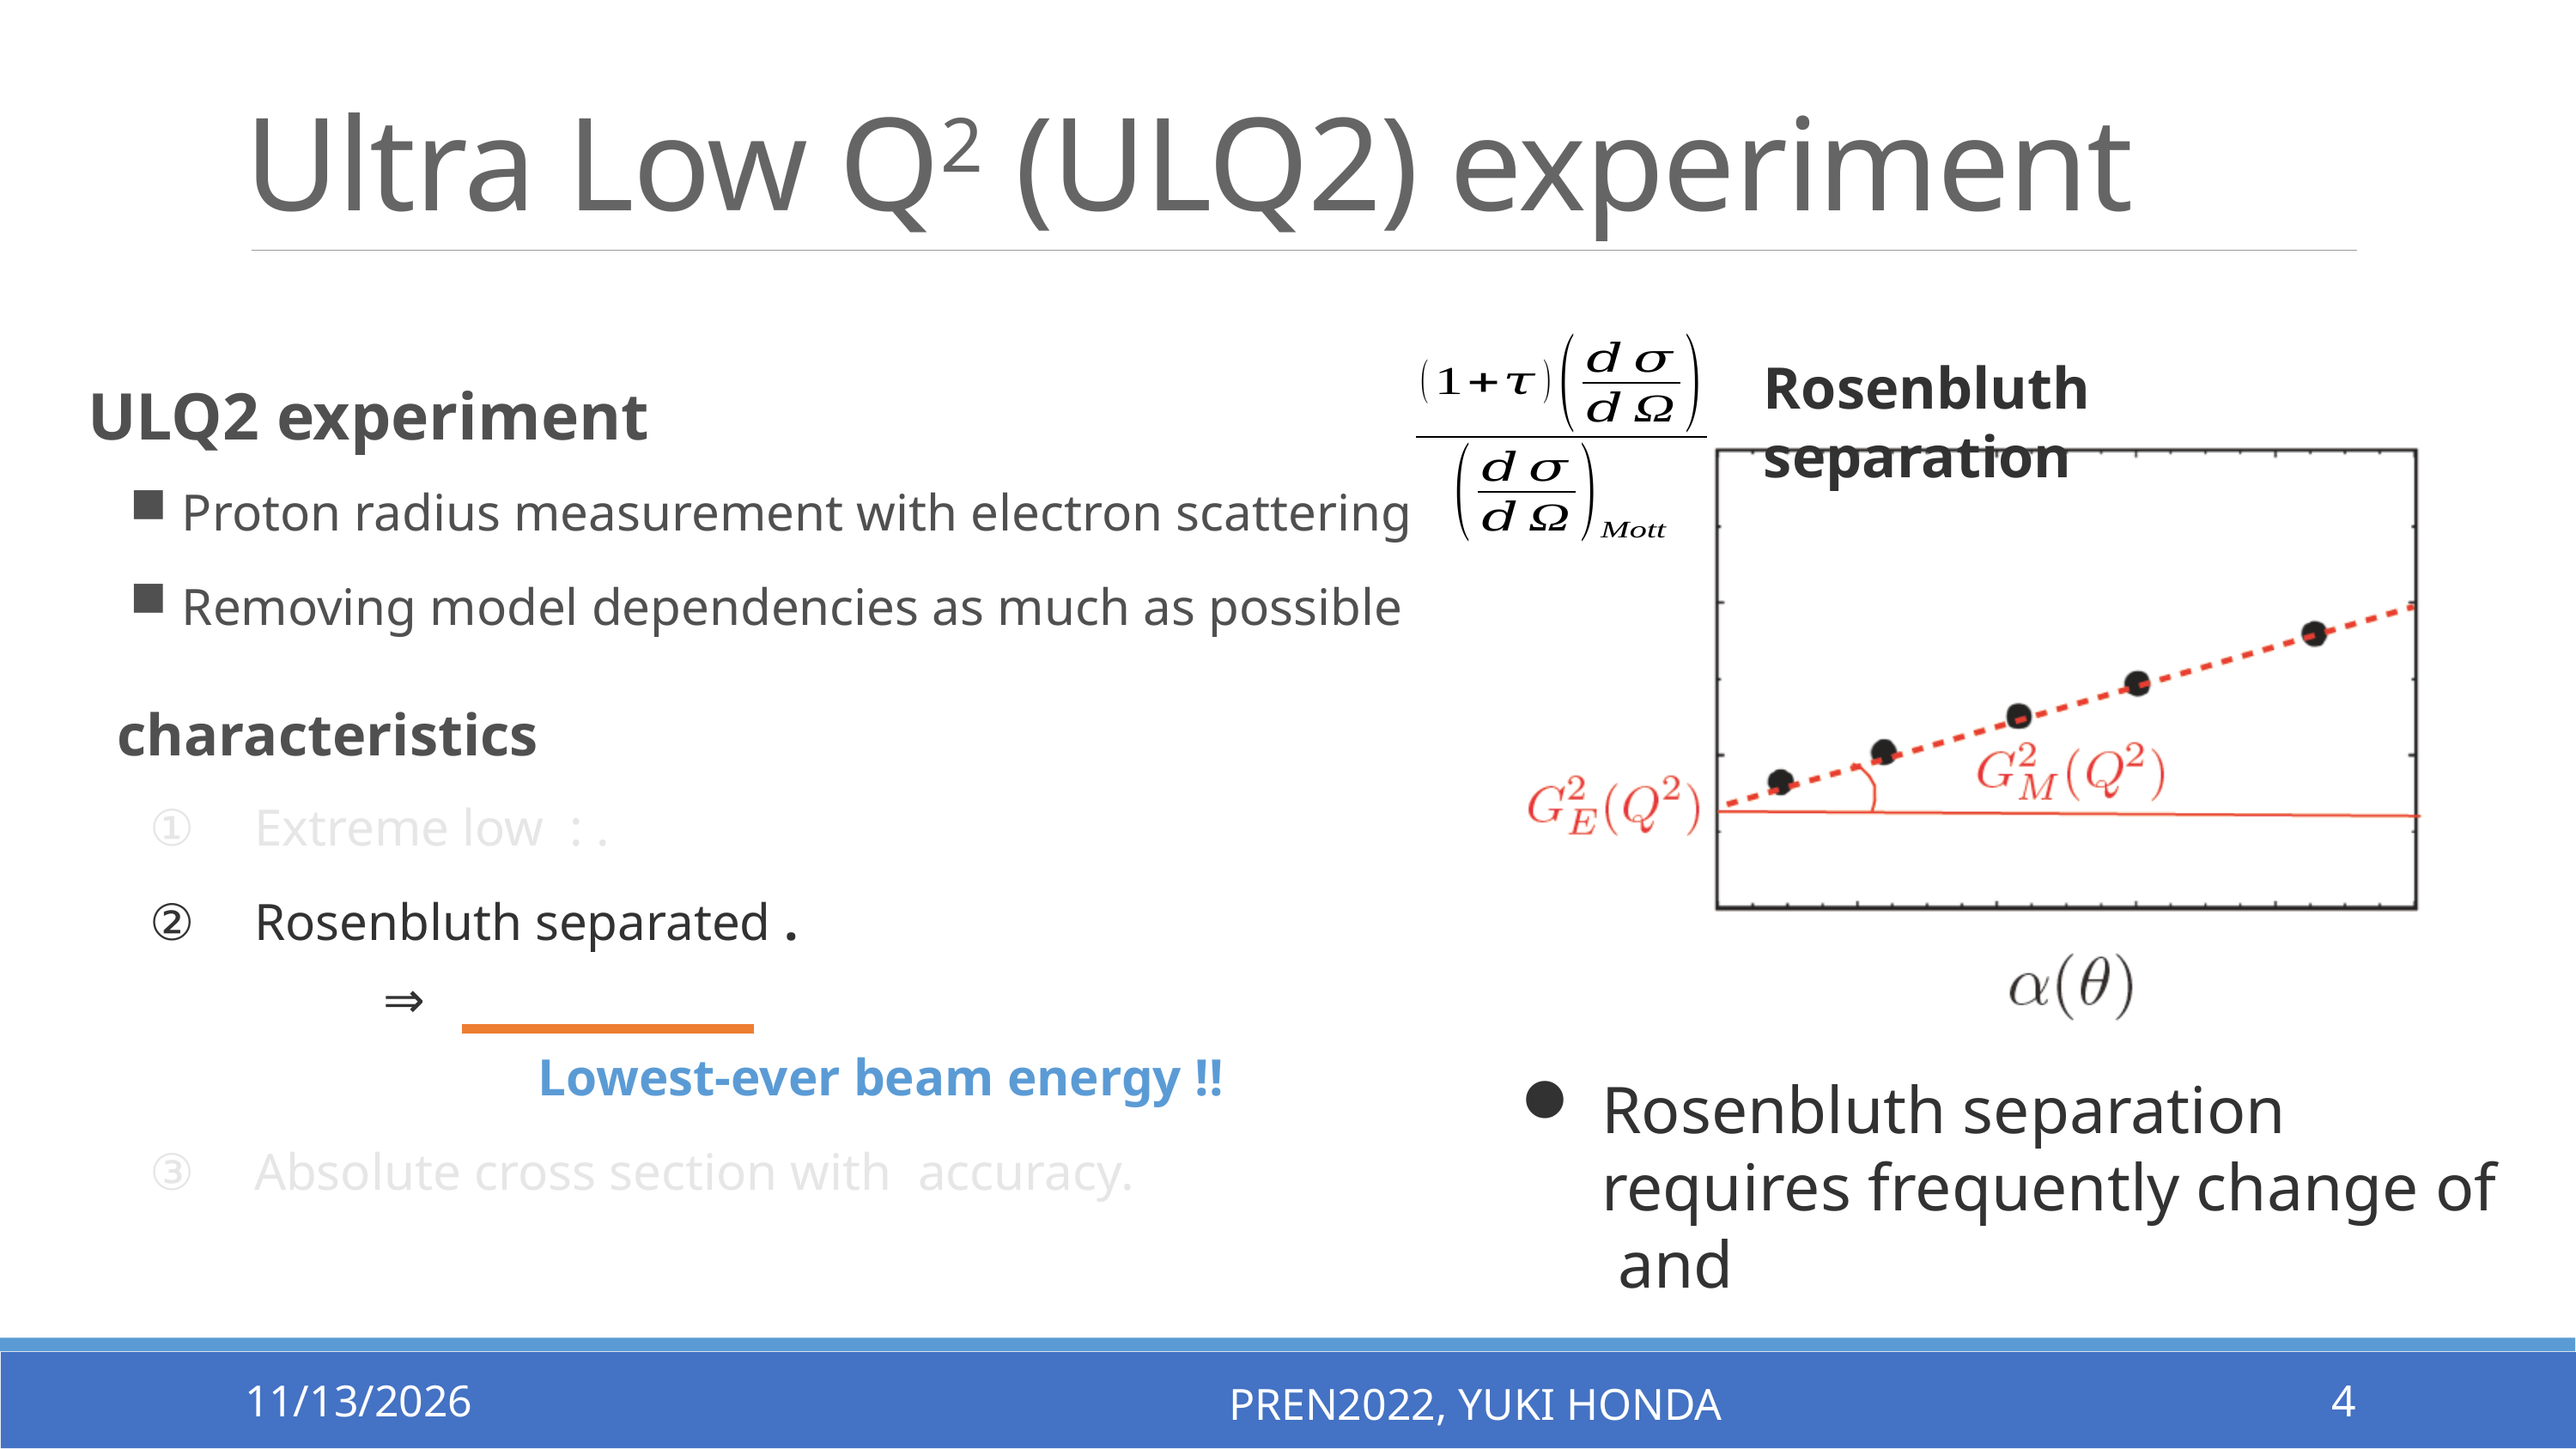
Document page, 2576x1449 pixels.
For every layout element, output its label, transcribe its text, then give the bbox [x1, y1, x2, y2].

footer PREN2022, Yuki Honda [779, 1364, 2092, 1442]
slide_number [232, 1364, 755, 1442]
text_box Rosenbluth separation [1751, 345, 2398, 378]
picture [1508, 380, 2440, 1025]
title Ultra Low Q2 (ULQ2) experiment [232, 60, 2357, 244]
slide_number 4 [2092, 1364, 2369, 1442]
